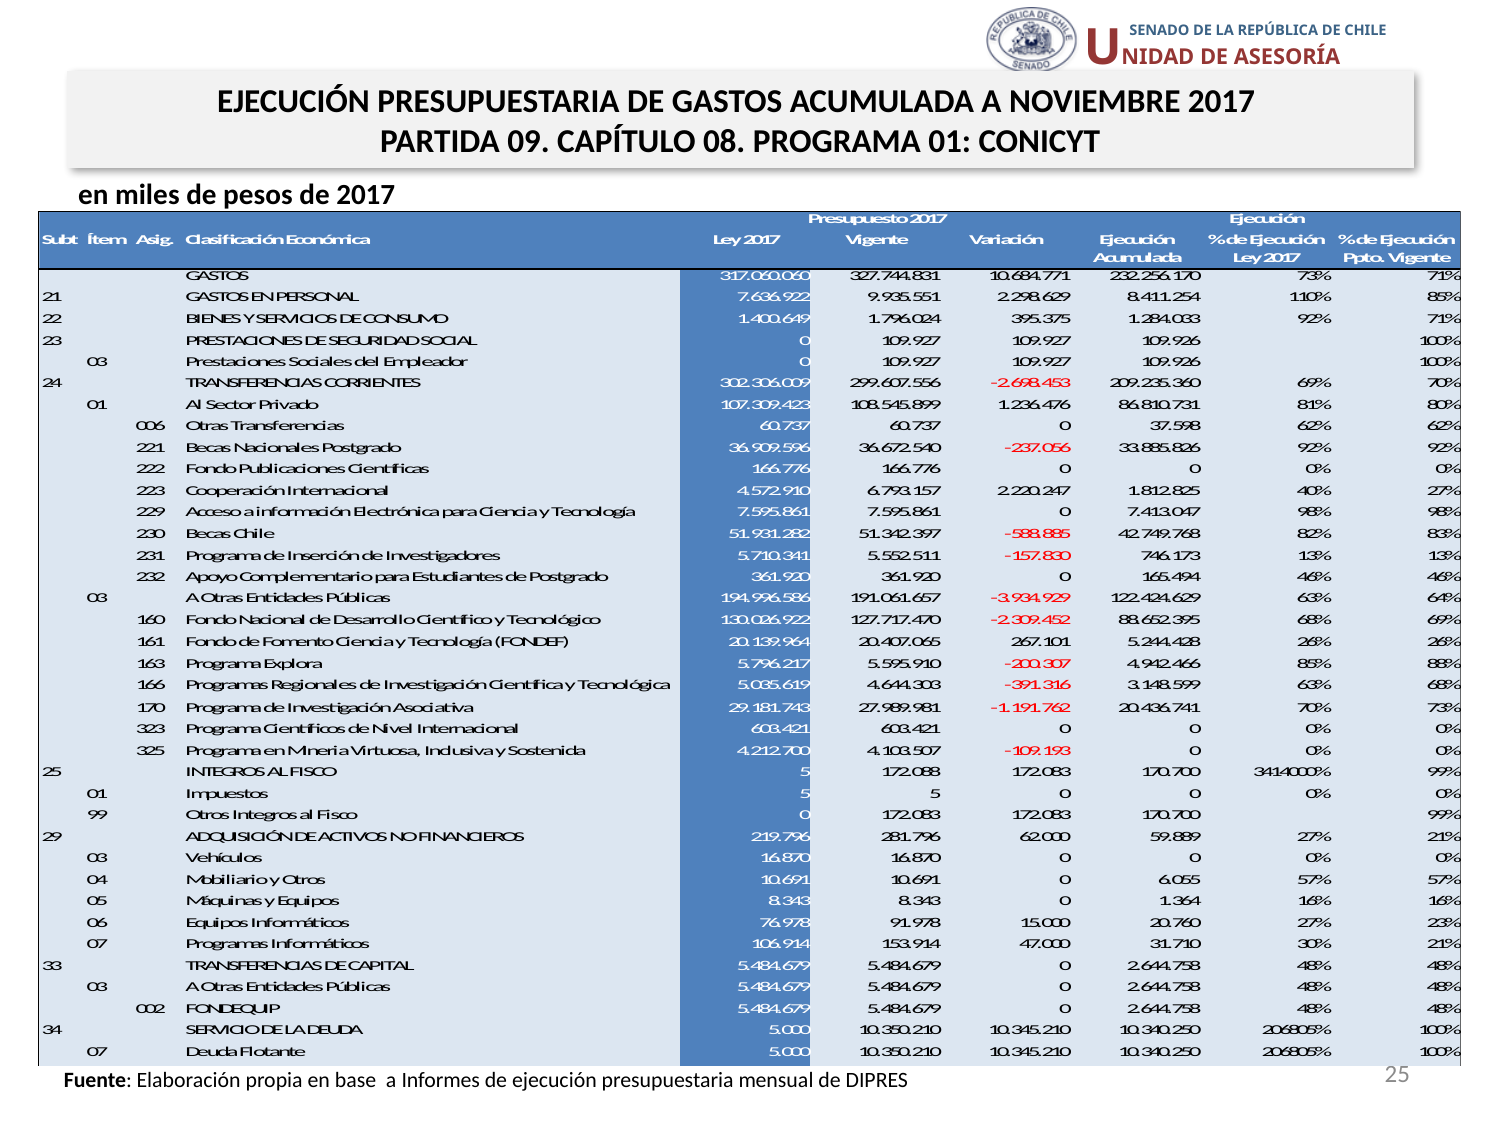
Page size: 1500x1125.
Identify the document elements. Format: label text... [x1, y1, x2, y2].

picture [37, 210, 1462, 1068]
text_box en miles de pesos de 2017 [63, 167, 1414, 209]
picture [986, 7, 1079, 71]
slide_number 25 [1074, 1076, 1425, 1103]
text_box EJECUCIÓN PRESUPUESTARIA DE GASTOS ACUMULADA A NOVIEMBRE 2017 PARTIDA 09. CAPÍTULO 08. PROGRAMA 01: CONICYT [67, 71, 1414, 167]
footer Fuente: Elaboración propia en base a Informes de ejecución presupuestaria mensual de DIPRES [48, 1076, 1428, 1119]
